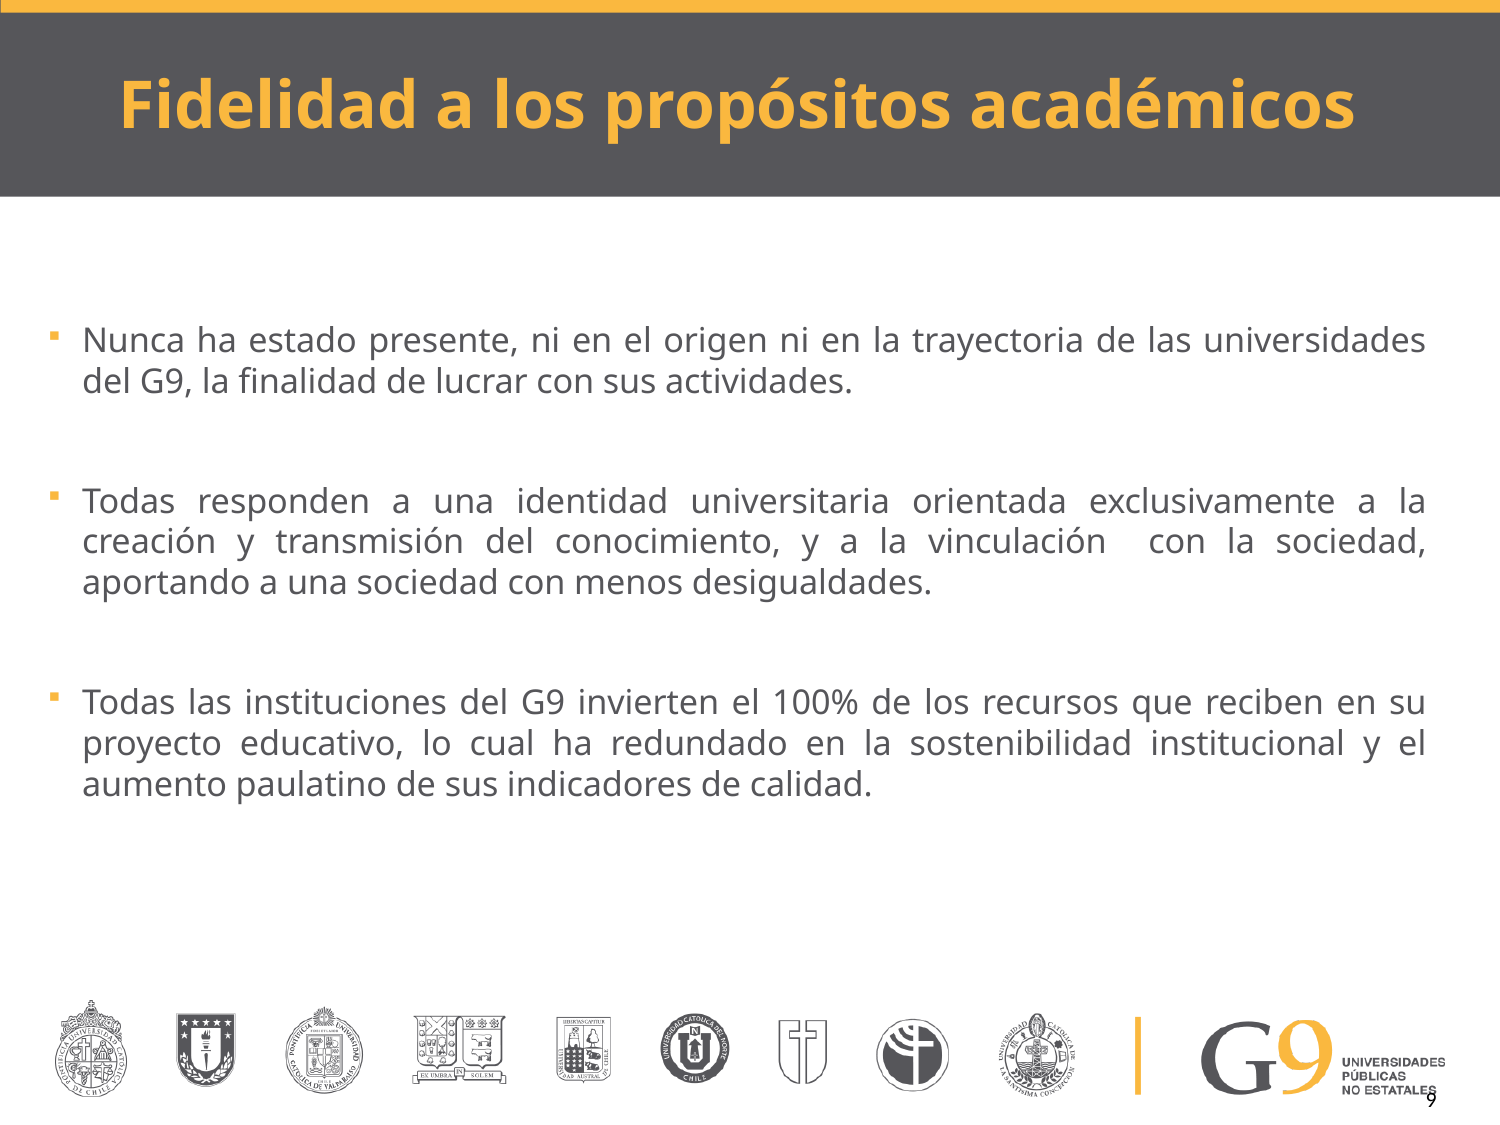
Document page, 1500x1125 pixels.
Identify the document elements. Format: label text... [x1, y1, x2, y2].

picture [55, 1000, 1445, 1097]
title Fidelidad a los propósitos académicos [103, 59, 1397, 155]
list Nunca ha estado presente, ni en el origen ni en la trayectoria de las universidades del G9, la finalidad de lucrar con sus actividades. Todas responden a una identidad universitaria orientada exclusivamente a la creación y transmisión del conocimiento, y a la vinculación con la sociedad, aportando a una sociedad con menos desigualdades. Todas las instituciones del G9 invierten el 100% de los recursos que reciben en su proyecto educativo, lo cual ha redundado en la sostenibilidad institucional y el aumento paulatino de sus indicadores de calidad. [33, 265, 1441, 816]
